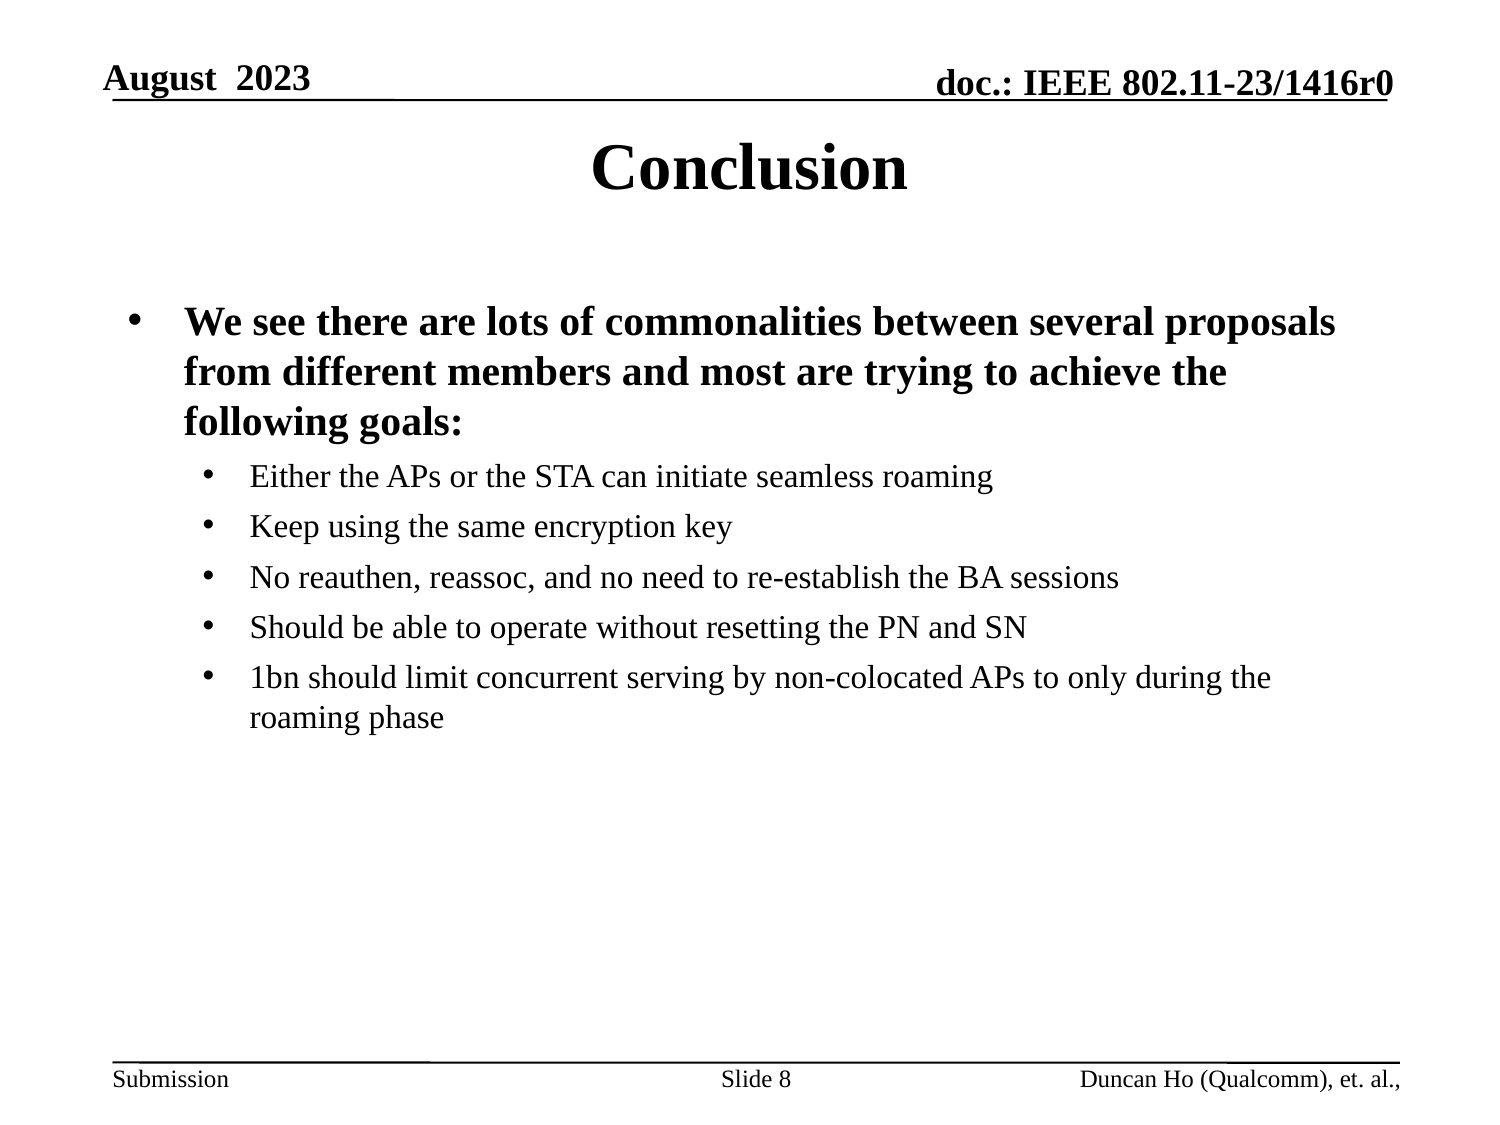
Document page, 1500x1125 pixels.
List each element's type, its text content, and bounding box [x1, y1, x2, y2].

footer Duncan Ho (Qualcomm), et. al., [878, 1061, 1402, 1093]
slide_number Slide 8 [712, 1061, 800, 1123]
list We see there are lots of commonalities between several proposals from different members and most are trying to achieve the following goals: Either the APs or the STA can initiate seamless roaming Keep using the same encryption key No reauthen, reassoc, and no need to re-establish the BA sessions Should be able to operate without resetting the PN and SN 1bn should limit concurrent serving by non-colocated APs to only during the roaming phase [112, 285, 1388, 976]
title Conclusion [112, 112, 1388, 214]
